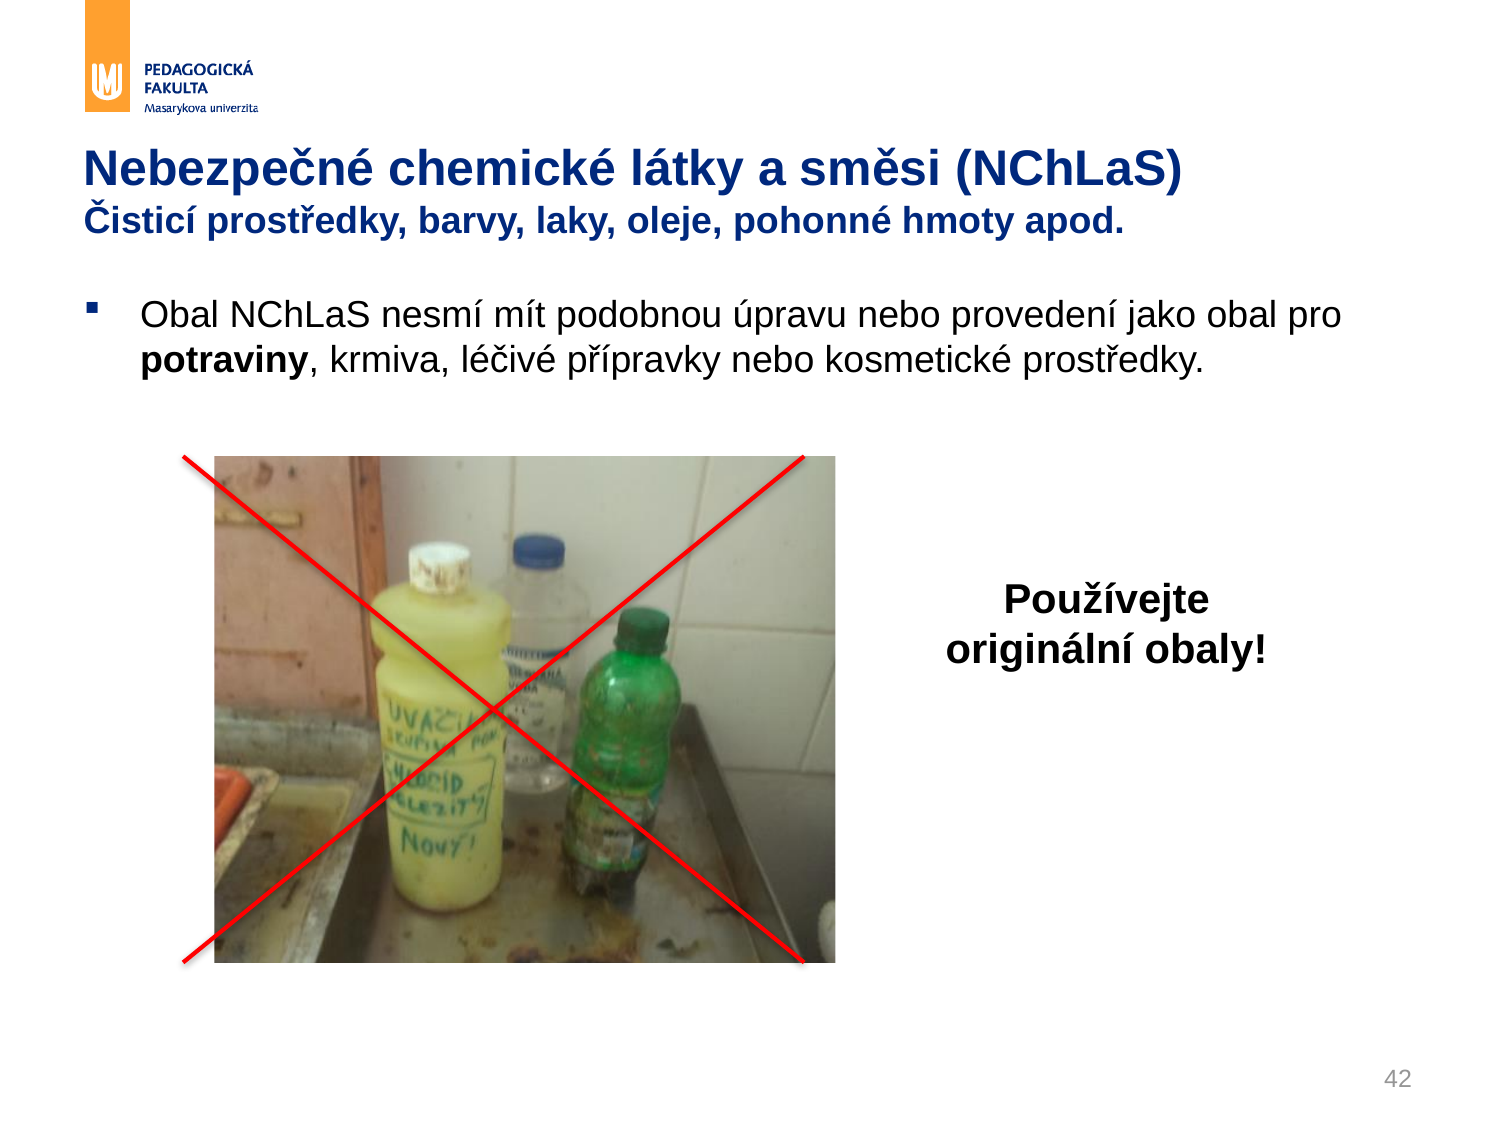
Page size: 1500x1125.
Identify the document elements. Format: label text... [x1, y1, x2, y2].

slide_number 42 [1125, 1025, 1428, 1100]
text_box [182, 455, 805, 963]
text_box Používejte originální obaly! [913, 564, 1300, 680]
picture [0, 0, 1500, 1125]
title Nebezpečné chemické látky a směsi (NChLaS) Čisticí prostředky, barvy, laky, oleje, pohonné hmoty apod. [83, 141, 1411, 249]
list Obal NChLaS nesmí mít podobnou úpravu nebo provedení jako obal pro potraviny, krmiva, léčivé přípravky nebo kosmetické prostředky. [83, 290, 1410, 441]
